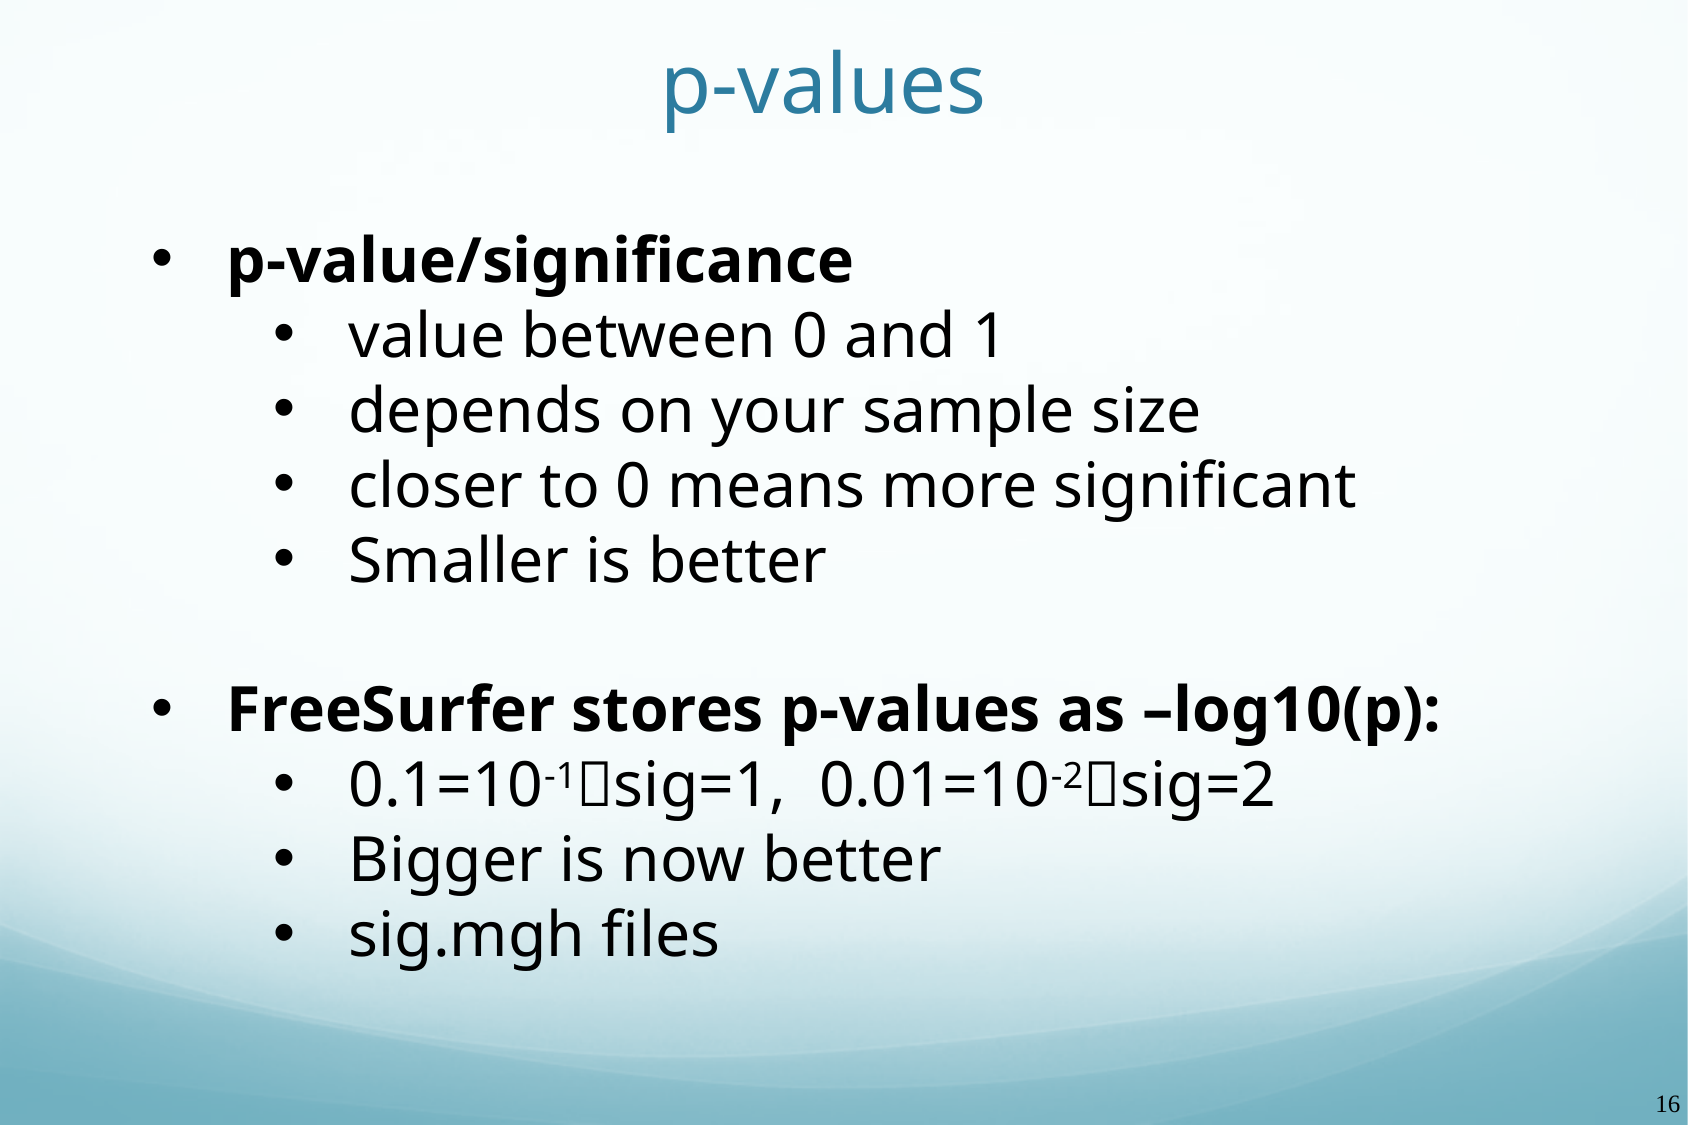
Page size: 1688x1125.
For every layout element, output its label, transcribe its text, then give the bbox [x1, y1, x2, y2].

text_box p-value/significance value between 0 and 1 depends on your sample size closer to 0 means more significant Smaller is better FreeSurfer stores p-values as –log10(p): 0.1=10-1sig=1, 0.01=10-2sig=2 Bigger is now better sig.mgh files [136, 212, 1458, 977]
title p-values [106, 0, 1541, 138]
